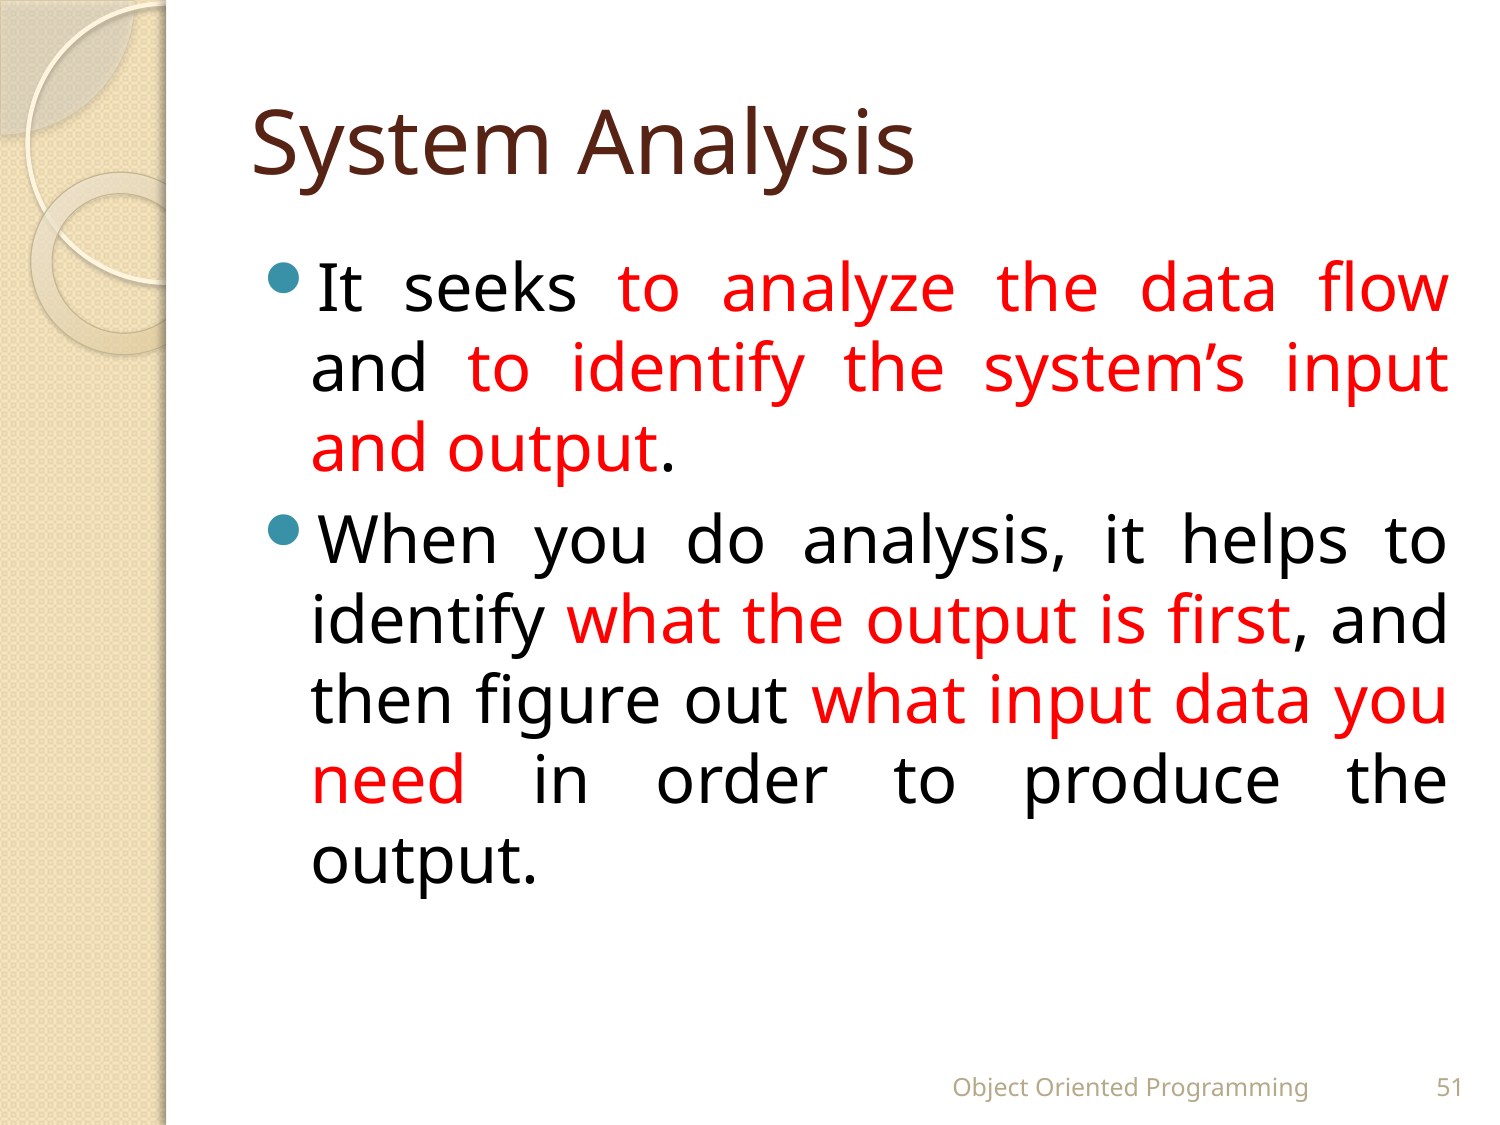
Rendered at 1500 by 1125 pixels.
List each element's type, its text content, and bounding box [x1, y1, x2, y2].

slide_number 51 [1413, 1034, 1488, 1113]
list It seeks to analyze the data flow and to identify the system’s input and output. When you do analysis, it helps to identify what the output is first, and then figure out what input data you need in order to produce the output. [235, 237, 1466, 1025]
footer Object Oriented Programming [937, 1034, 1413, 1113]
title System Analysis [235, 45, 1466, 233]
